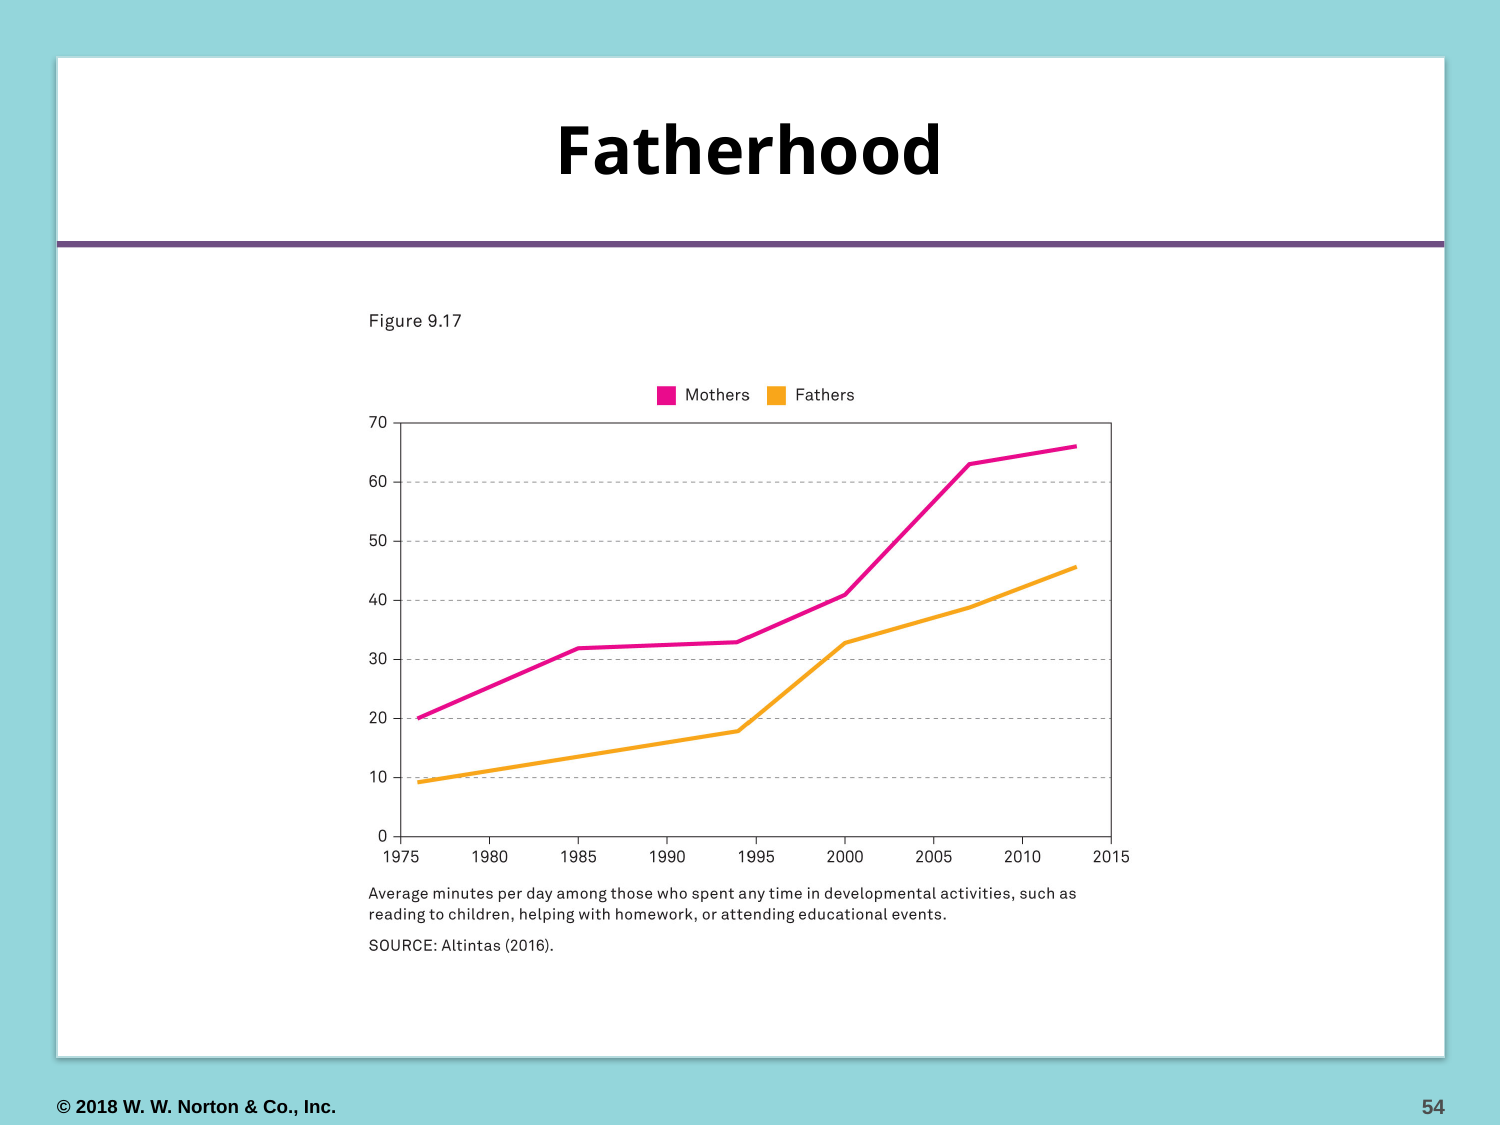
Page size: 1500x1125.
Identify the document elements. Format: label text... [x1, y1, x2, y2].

title Fatherhood [57, 57, 1443, 238]
picture [343, 287, 1154, 979]
